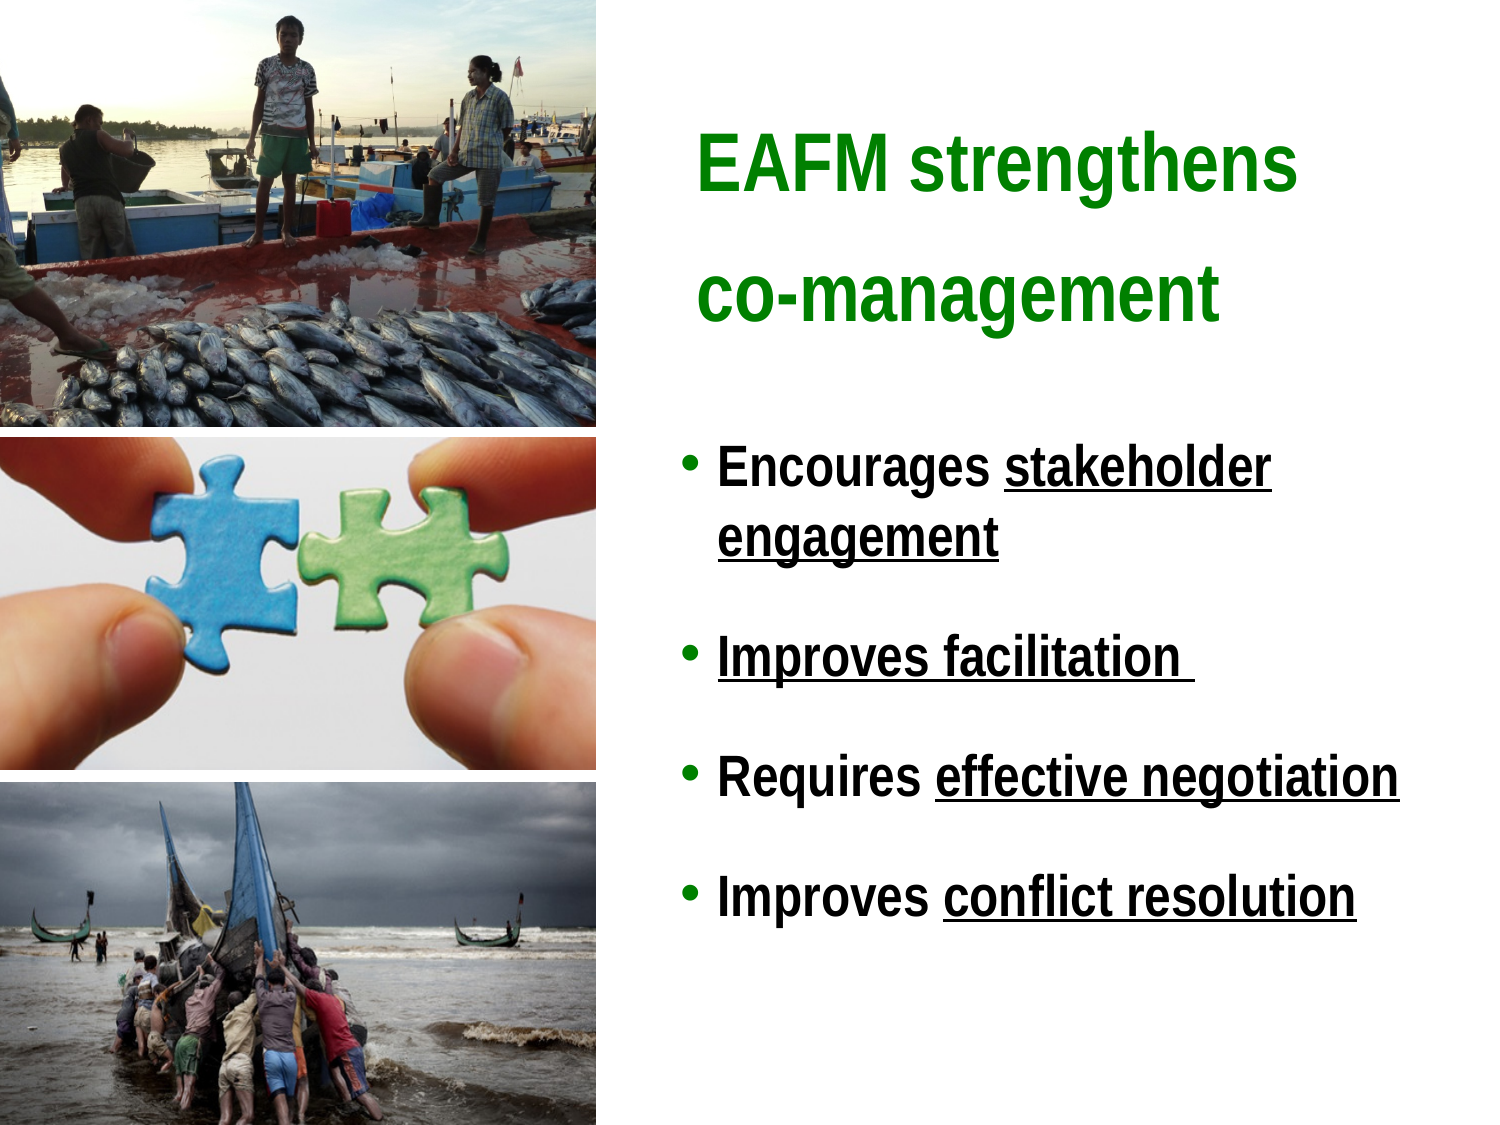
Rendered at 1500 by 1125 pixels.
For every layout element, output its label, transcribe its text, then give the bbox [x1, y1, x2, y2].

picture [0, 0, 597, 427]
picture [0, 436, 597, 770]
text_box EAFM strengthens co-management [665, 86, 1410, 367]
text_box Encourages stakeholder engagement Improves facilitation Requires effective negotiation Improves conflict resolution [665, 420, 1430, 1058]
picture [0, 782, 597, 1125]
